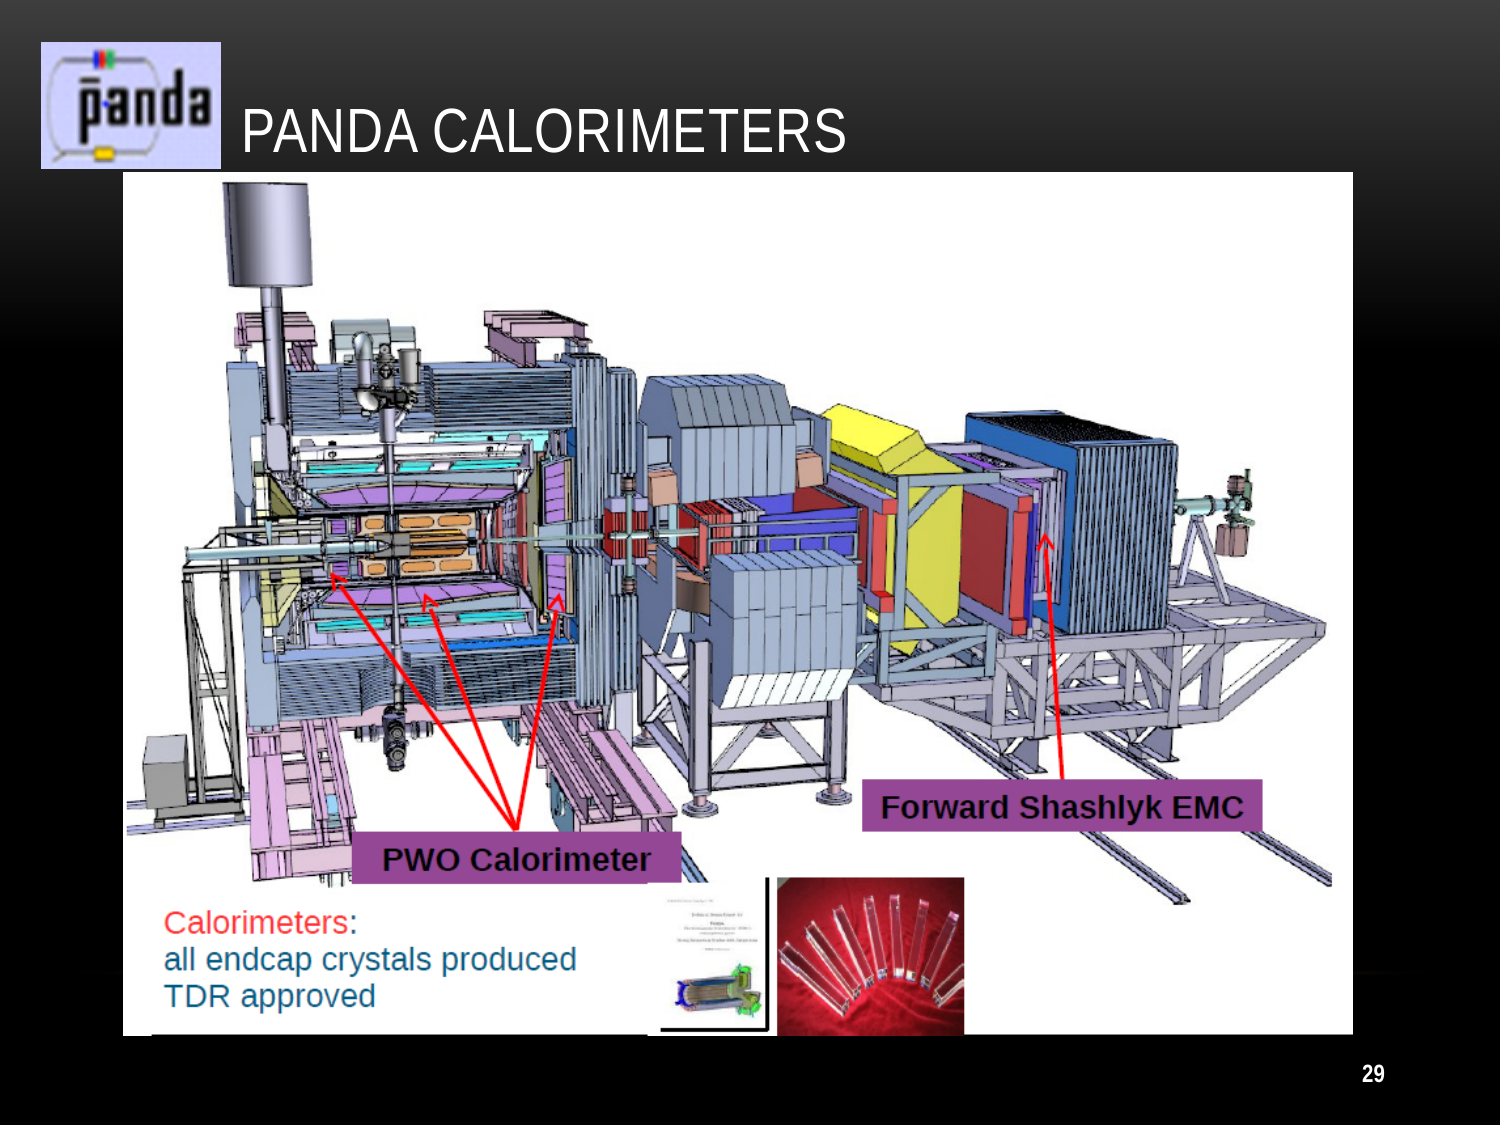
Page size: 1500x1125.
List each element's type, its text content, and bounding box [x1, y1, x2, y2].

picture [0, 0, 1500, 1125]
slide_number 29 [1237, 1042, 1400, 1103]
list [123, 172, 1353, 1036]
title PANDA calorimeters [123, 42, 1424, 173]
